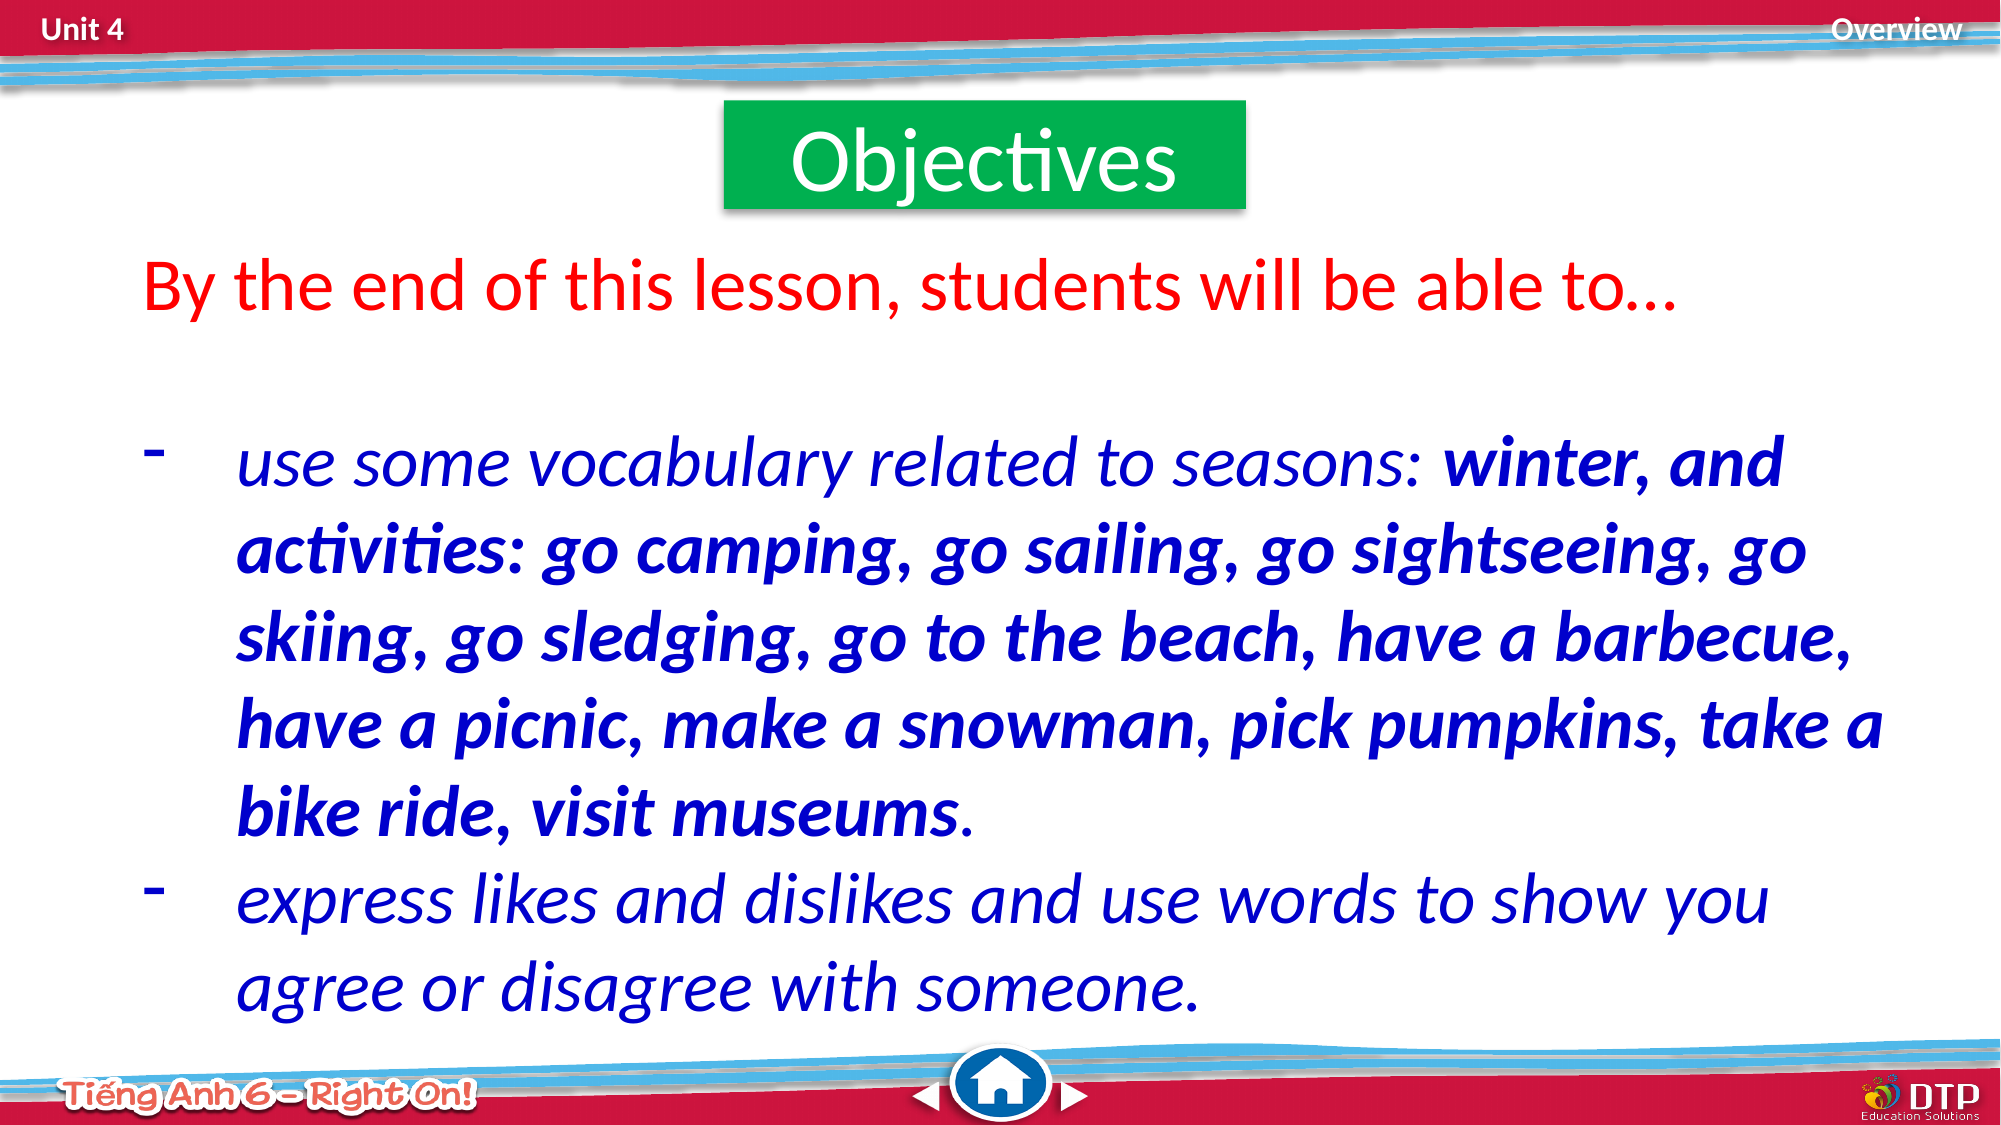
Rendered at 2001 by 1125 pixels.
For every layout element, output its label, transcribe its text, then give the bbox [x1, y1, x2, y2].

text_box Objectives [723, 99, 1247, 210]
picture [0, 0, 2000, 1125]
text_box By the end of this lesson, students will be able to… use some vocabulary related to seasons: winter, and activities: go camping, go sailing, go sightseeing, go skiing, go sledging, go to the beach, have a barbecue, have a picnic, make a snowman, pick pumpkins, take a bike ride, visit museums. express likes and dislikes and use words to show you agree or disagree with someone. [127, 228, 1905, 1034]
